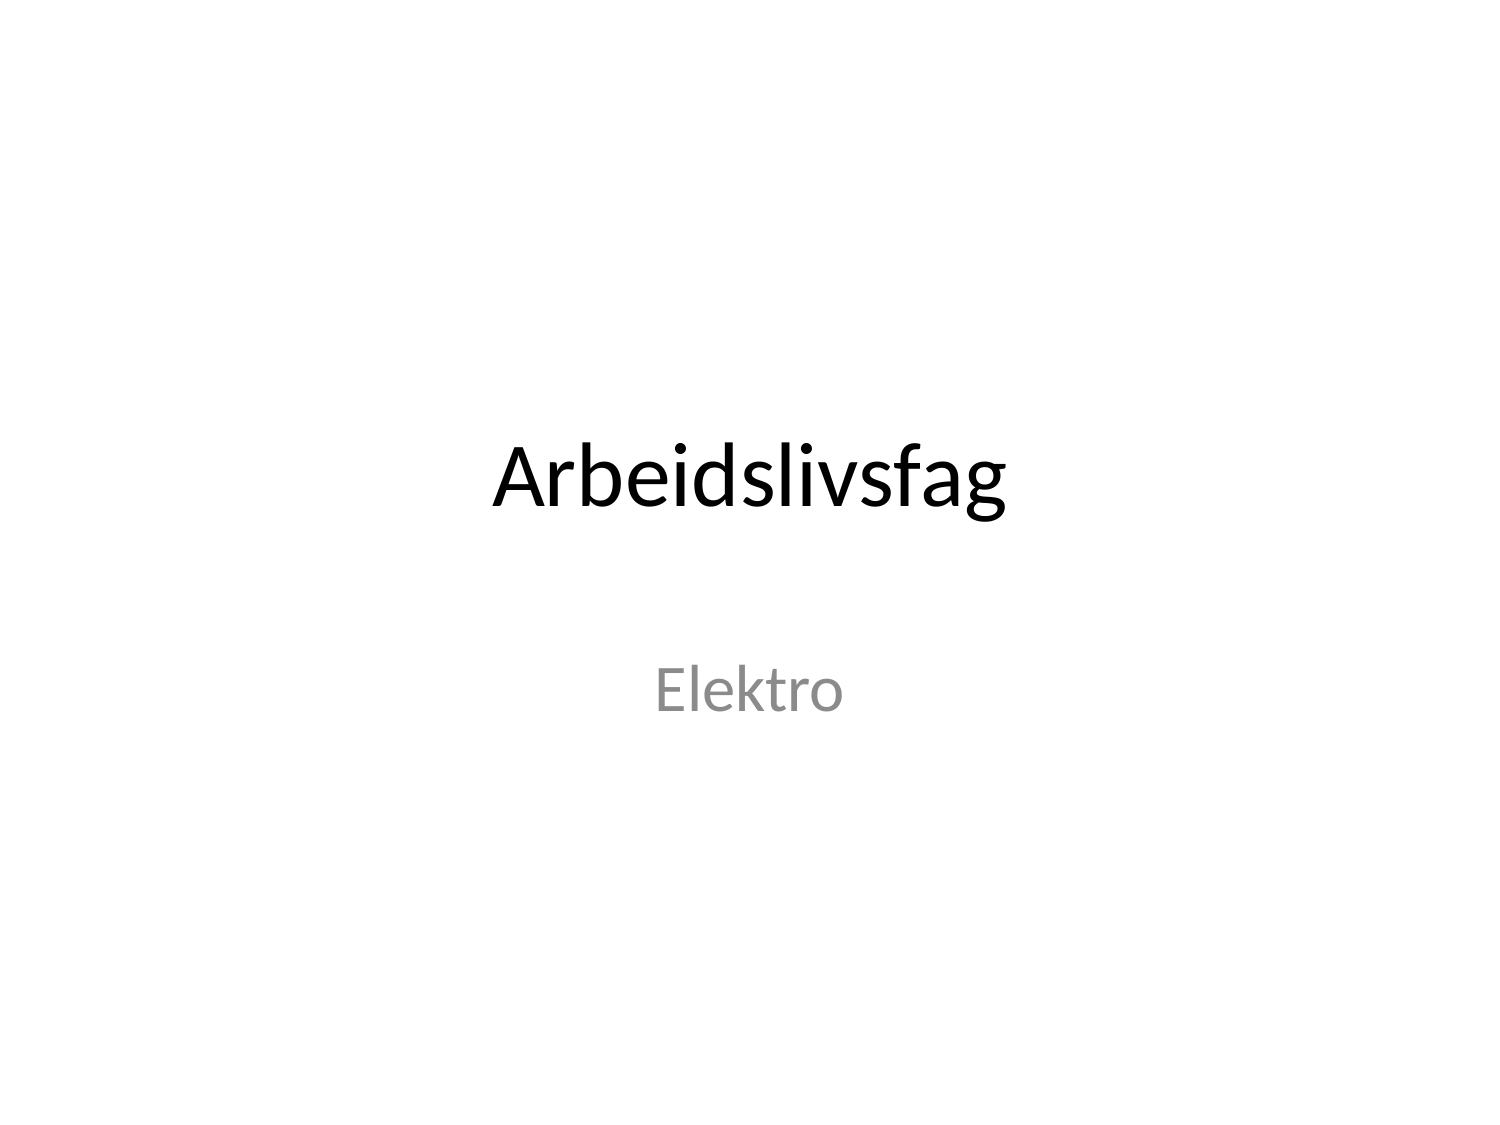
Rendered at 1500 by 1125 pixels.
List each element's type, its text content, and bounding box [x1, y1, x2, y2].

subtitle Elektro [225, 637, 1275, 925]
title Arbeidslivsfag [112, 349, 1388, 591]
